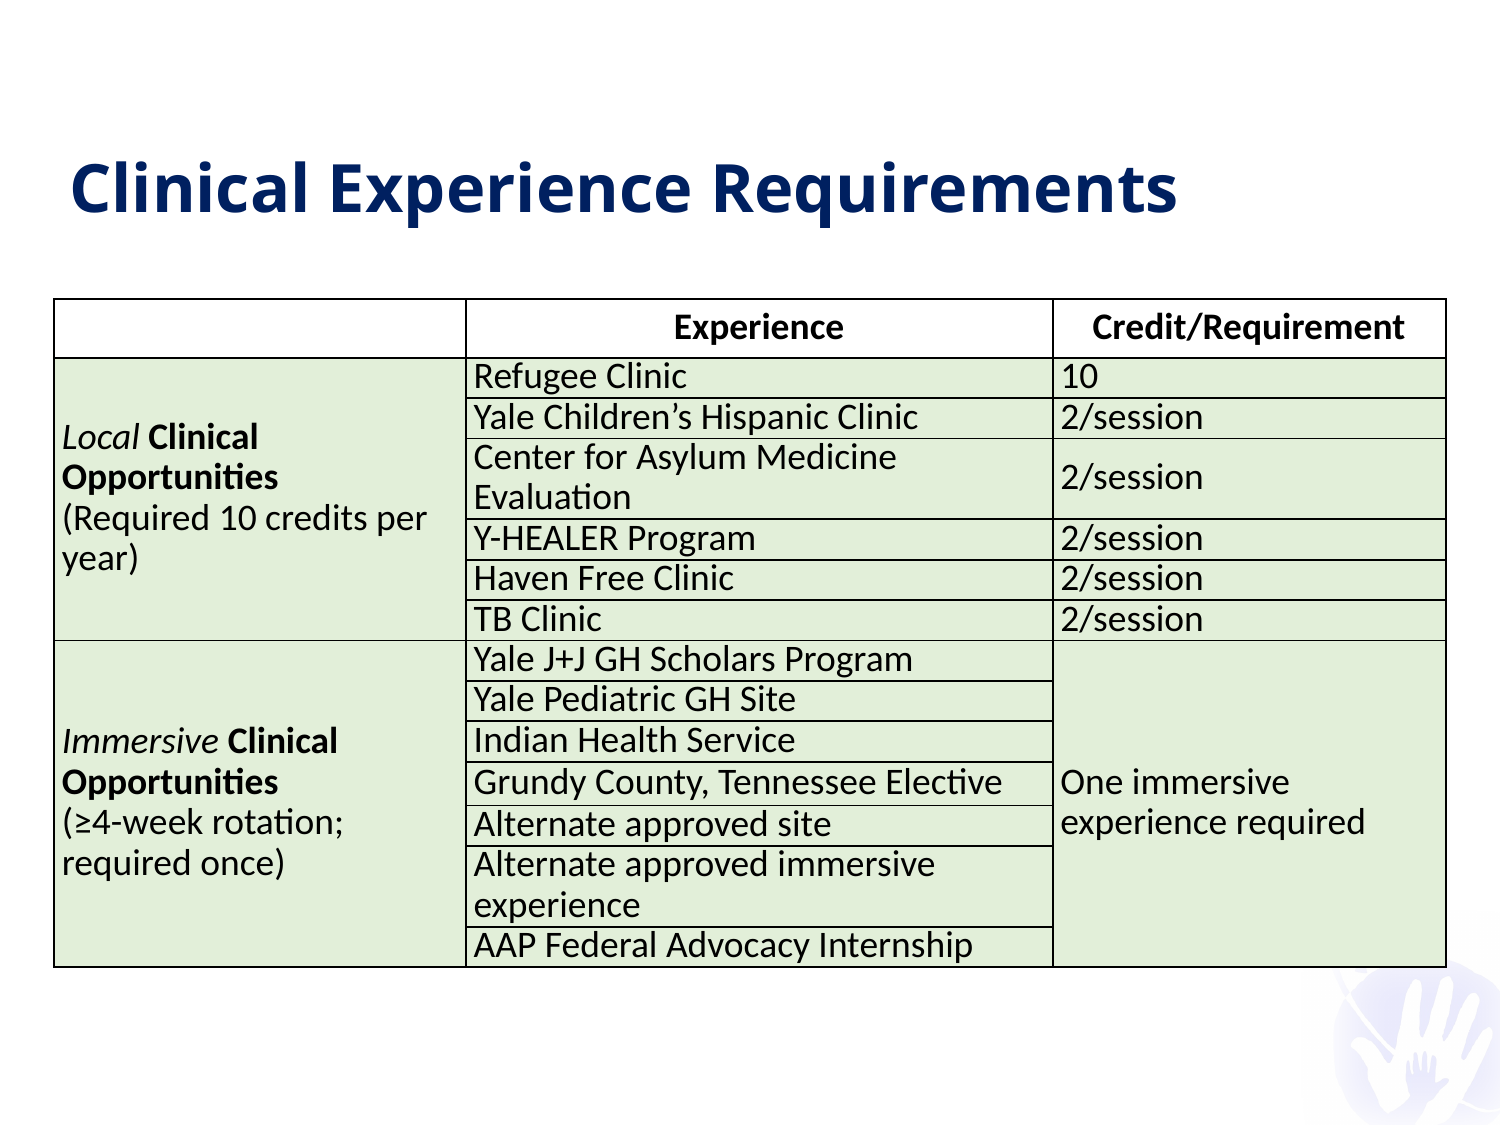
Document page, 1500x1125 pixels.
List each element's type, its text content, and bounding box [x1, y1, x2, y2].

table_cell 2/session [1054, 561, 1445, 599]
table_cell Alternate approved site [467, 806, 1052, 845]
table_cell Refugee Clinic [467, 359, 1052, 397]
table_cell One immersive experience required [1054, 641, 1445, 966]
table_cell Immersive Clinical Opportunities (≥4-week rotation; required once) [55, 641, 465, 966]
table_header Credit/Requirement [1054, 300, 1445, 357]
table_cell 2/session [1054, 399, 1445, 438]
table_cell 2/session [1054, 601, 1445, 640]
table_cell Y-HEALER Program [467, 520, 1052, 559]
table_cell Yale Children’s Hispanic Clinic [467, 399, 1052, 438]
table_header [55, 300, 465, 357]
table_cell Yale Pediatric GH Site [467, 682, 1052, 720]
table_cell Yale J+J GH Scholars Program [467, 641, 1052, 680]
table_cell Haven Free Clinic [467, 561, 1052, 599]
table_cell Alternate approved immersive experience [467, 847, 1052, 926]
table_header Experience [467, 300, 1052, 357]
table_cell 2/session [1054, 439, 1445, 518]
table_cell Center for Asylum Medicine Evaluation [467, 439, 1052, 518]
table_cell Local Clinical Opportunities (Required 10 credits per year) [55, 359, 465, 640]
table_cell TB Clinic [467, 601, 1052, 640]
table_cell Indian Health Service [467, 722, 1052, 761]
table_cell 2/session [1054, 520, 1445, 559]
table_cell Grundy County, Tennessee Elective [467, 763, 1052, 805]
table_cell AAP Federal Advocacy Internship [467, 928, 1052, 966]
title Clinical Experience Requirements [54, 81, 1348, 298]
table_cell 10 [1054, 359, 1445, 397]
